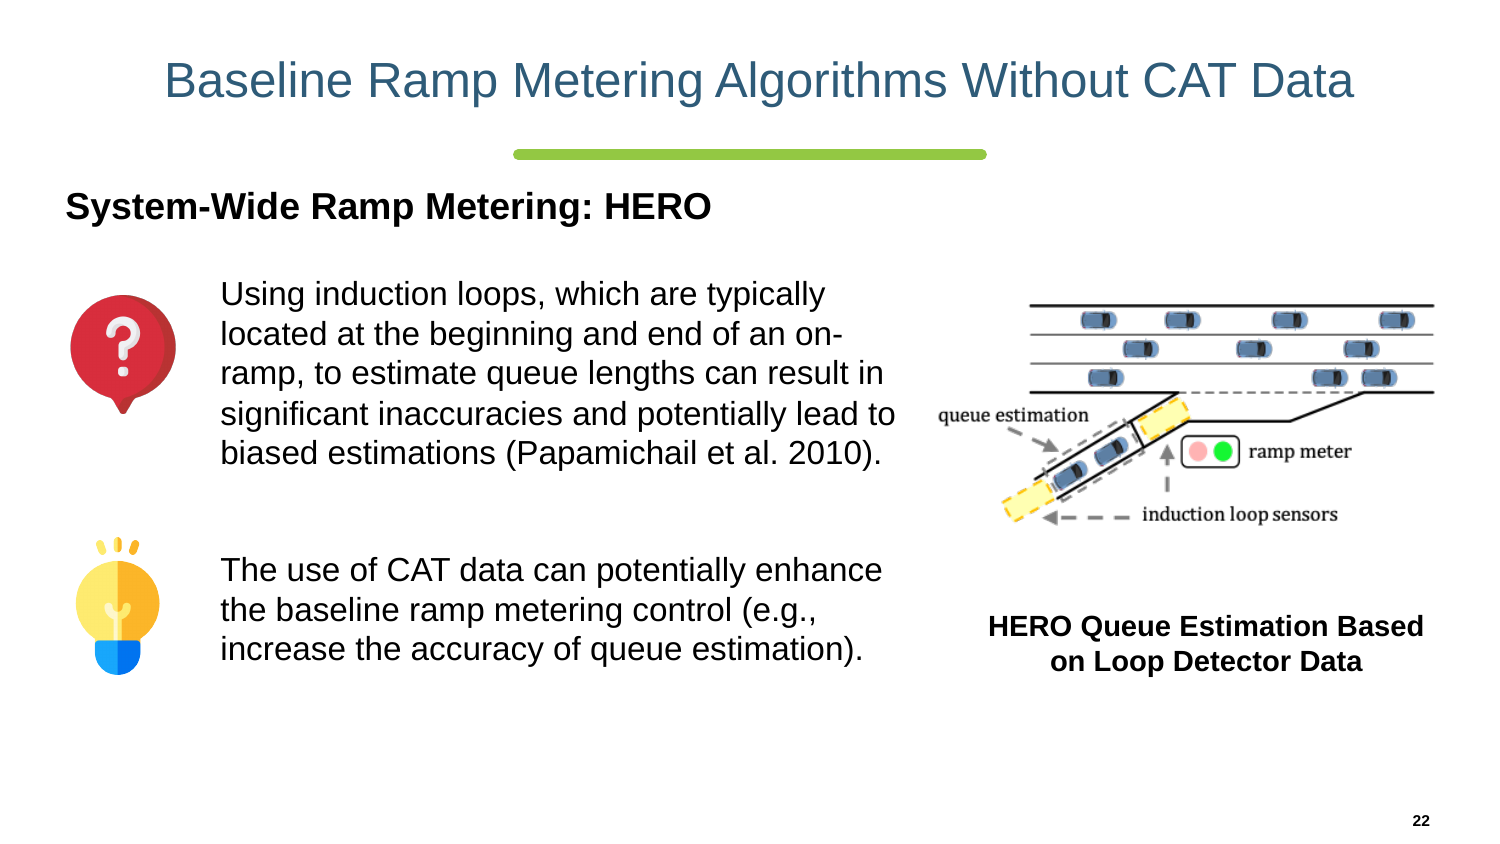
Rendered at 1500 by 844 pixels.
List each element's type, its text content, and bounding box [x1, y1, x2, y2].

picture [48, 537, 186, 675]
title Baseline Ramp Metering Algorithms Without CAT Data [50, 30, 1470, 132]
text_box Using induction loops, which are typically located at the beginning and end of an on-ramp, to estimate queue lengths can result in significant inaccuracies and potentially lead to biased estimations (Papamichail et al. 2010). [205, 264, 923, 479]
text_box HERO Queue Estimation Based on Loop Detector Data [963, 599, 1450, 685]
picture [63, 295, 183, 414]
list System-Wide Ramp Metering: HERO [50, 174, 1450, 248]
text_box 22 [1334, 803, 1500, 837]
picture [901, 303, 1437, 539]
text_box The use of CAT data can potentially enhance the baseline ramp metering control (e.g., increase the accuracy of queue estimation). [205, 540, 923, 675]
